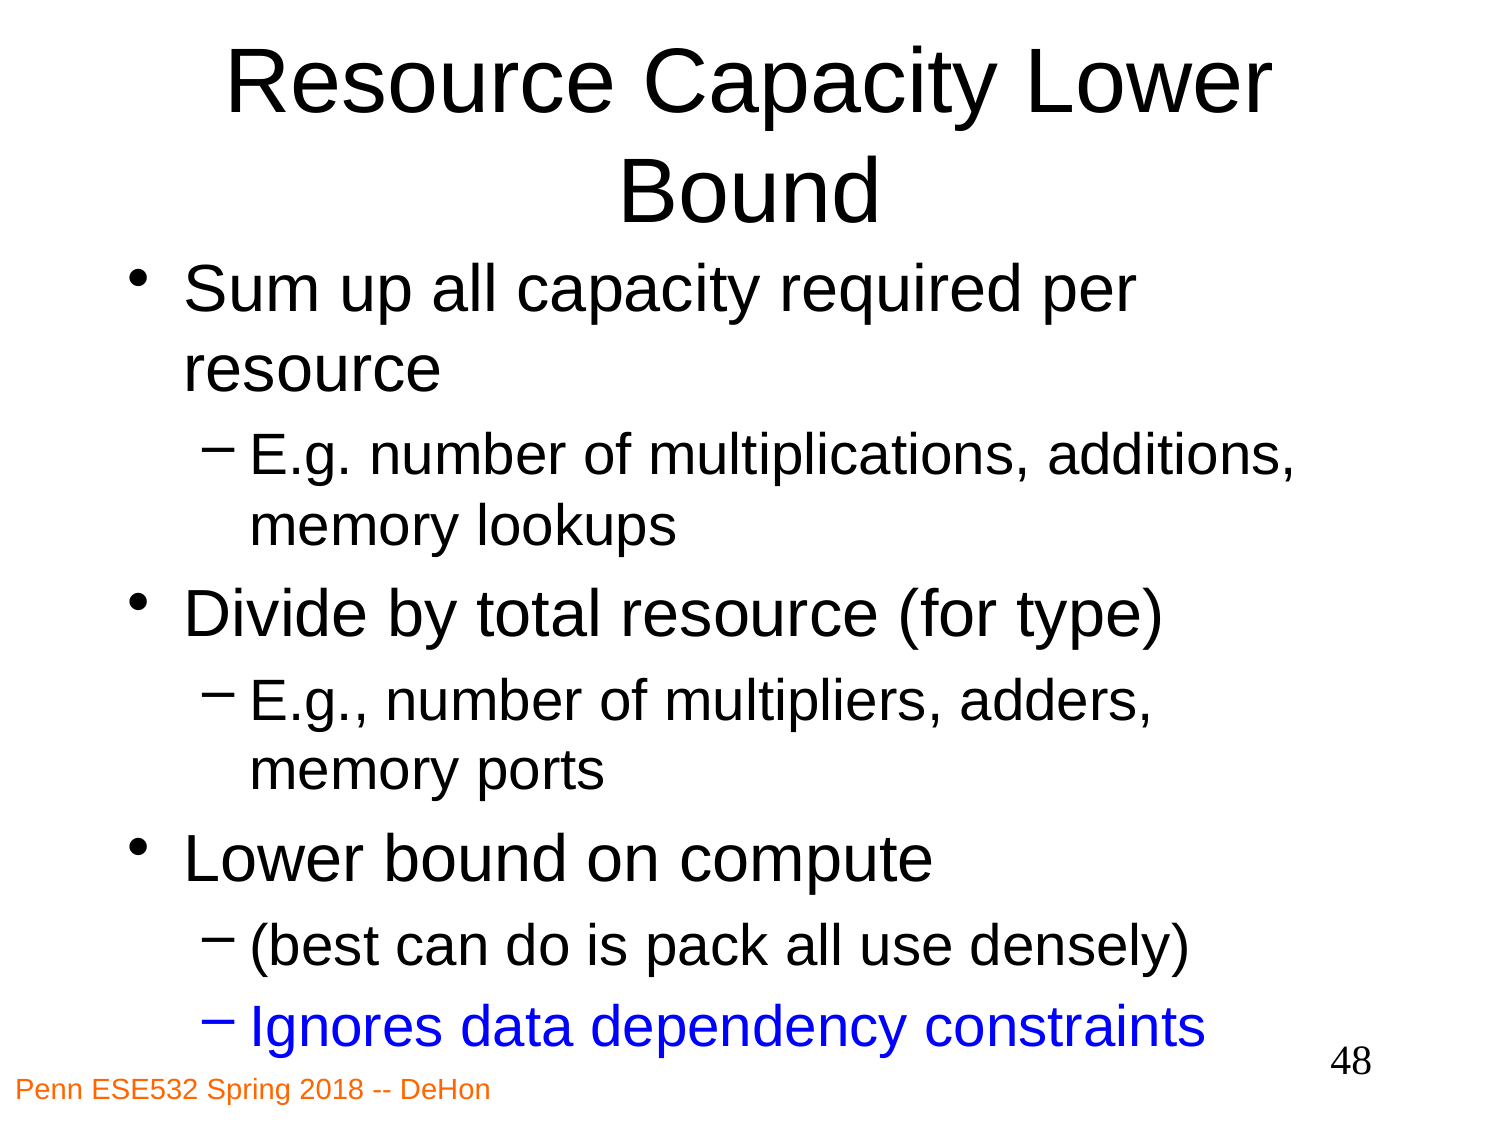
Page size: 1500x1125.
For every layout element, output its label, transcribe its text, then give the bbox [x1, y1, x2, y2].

list Sum up all capacity required per resource E.g. number of multiplications, additions, memory lookups Divide by total resource (for type) E.g., number of multipliers, adders, memory ports Lower bound on compute (best can do is pack all use densely) Ignores data dependency constraints [112, 237, 1388, 913]
title Resource Capacity Lower Bound [112, 37, 1388, 226]
slide_number Penn ESE532 Spring 2018 -- DeHon [0, 1062, 688, 1125]
slide_number 48 [1074, 1024, 1388, 1101]
